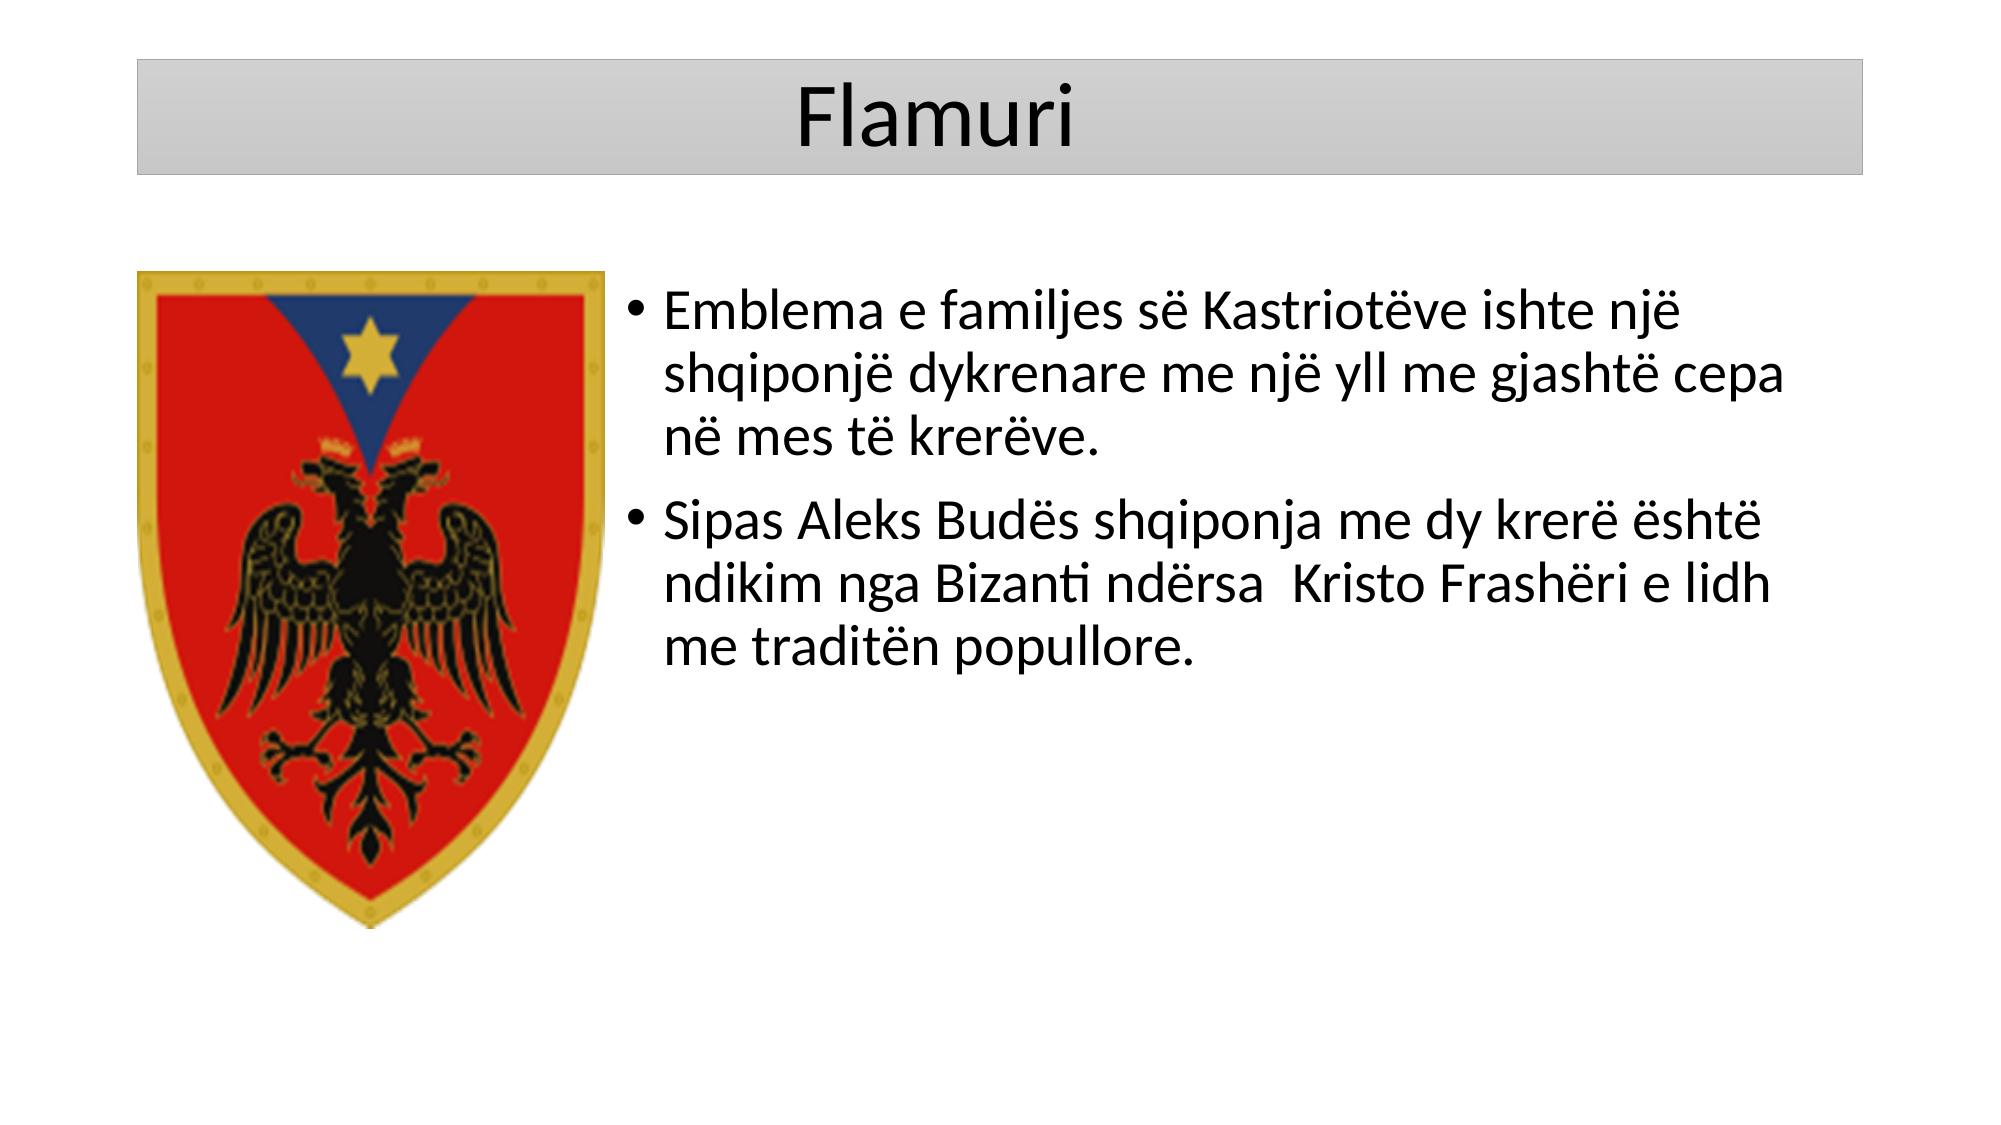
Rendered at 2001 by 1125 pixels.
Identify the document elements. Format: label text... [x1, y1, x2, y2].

list Emblema e familjes së Kastriotëve ishte një shqiponjë dykrenare me një yll me gjashtë cepa në mes të krerëve. Sipas Aleks Budës shqiponja me dy krerë është ndikim nga Bizanti ndërsa Kristo Frashëri e lidh me traditën popullore. [610, 271, 1863, 1014]
picture [137, 271, 605, 929]
title Flamuri [137, 59, 1863, 175]
